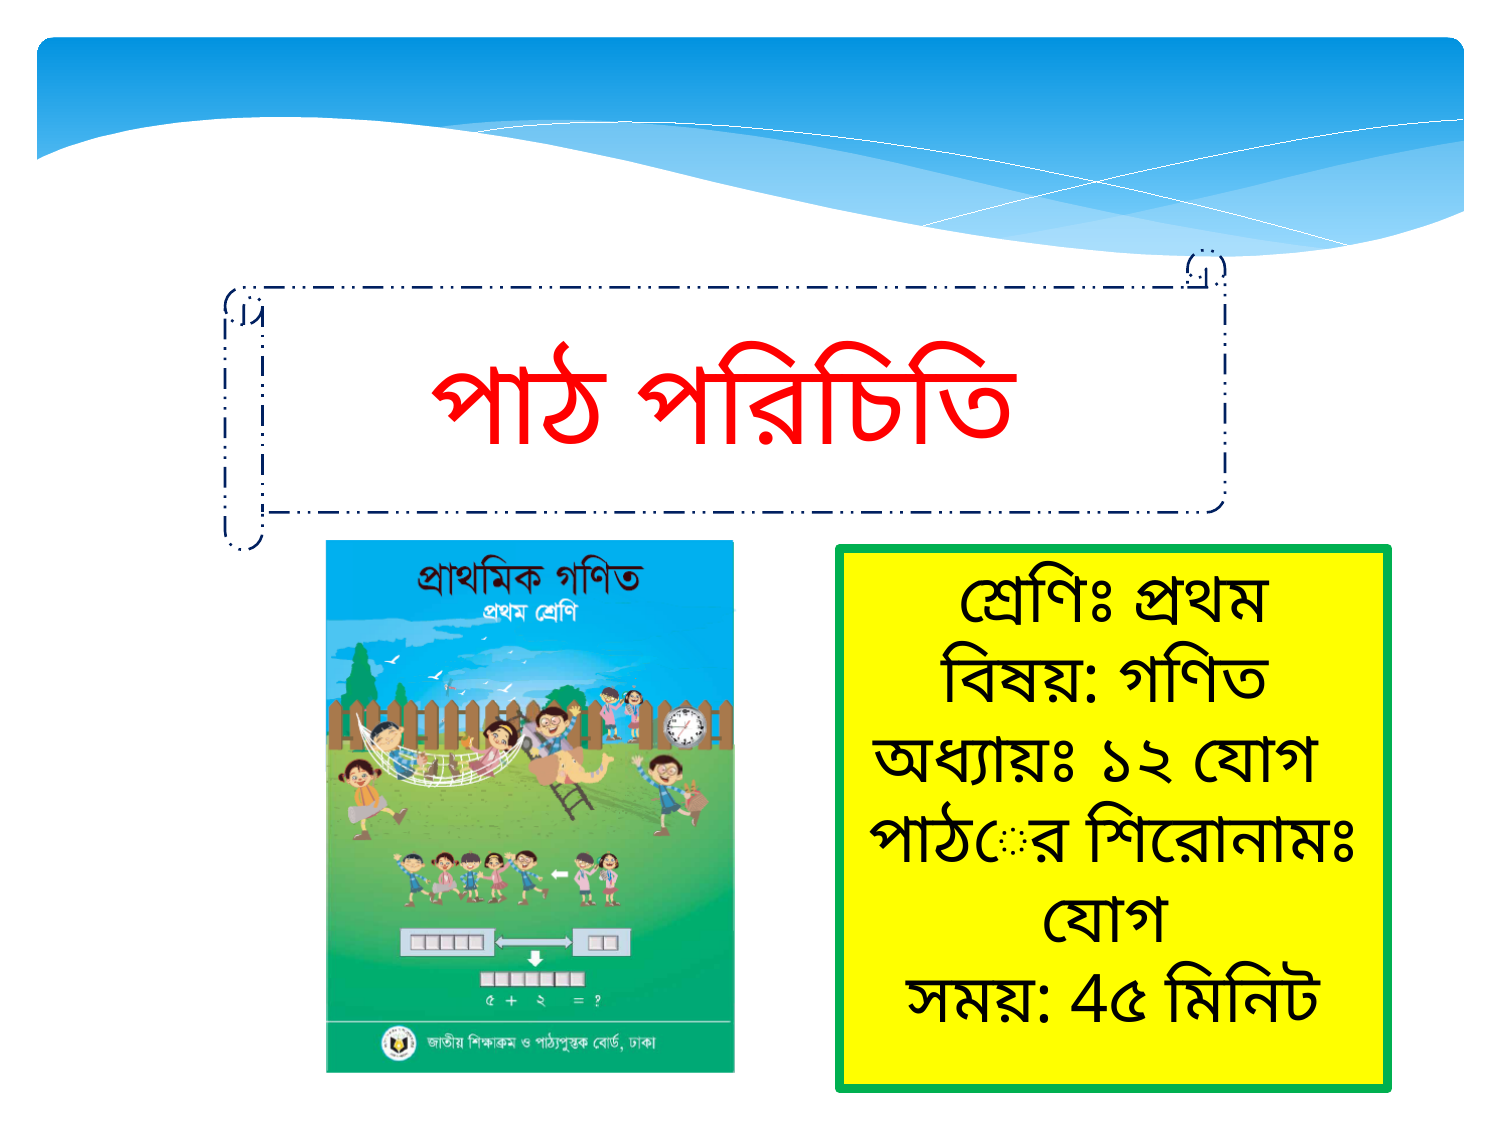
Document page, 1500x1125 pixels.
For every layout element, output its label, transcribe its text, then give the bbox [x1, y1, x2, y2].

picture [312, 529, 763, 1113]
text_box [223, 253, 1227, 551]
text_box শ্রেণিঃ প্রথম বিষয়: গণিত অধ্যায়ঃ ১২ যোগ পাঠের শিরোনামঃ যোগ সময়: 4৫ মিনিট [839, 548, 1388, 1089]
text_box পাঠ পরিচিতি [249, 324, 1225, 475]
